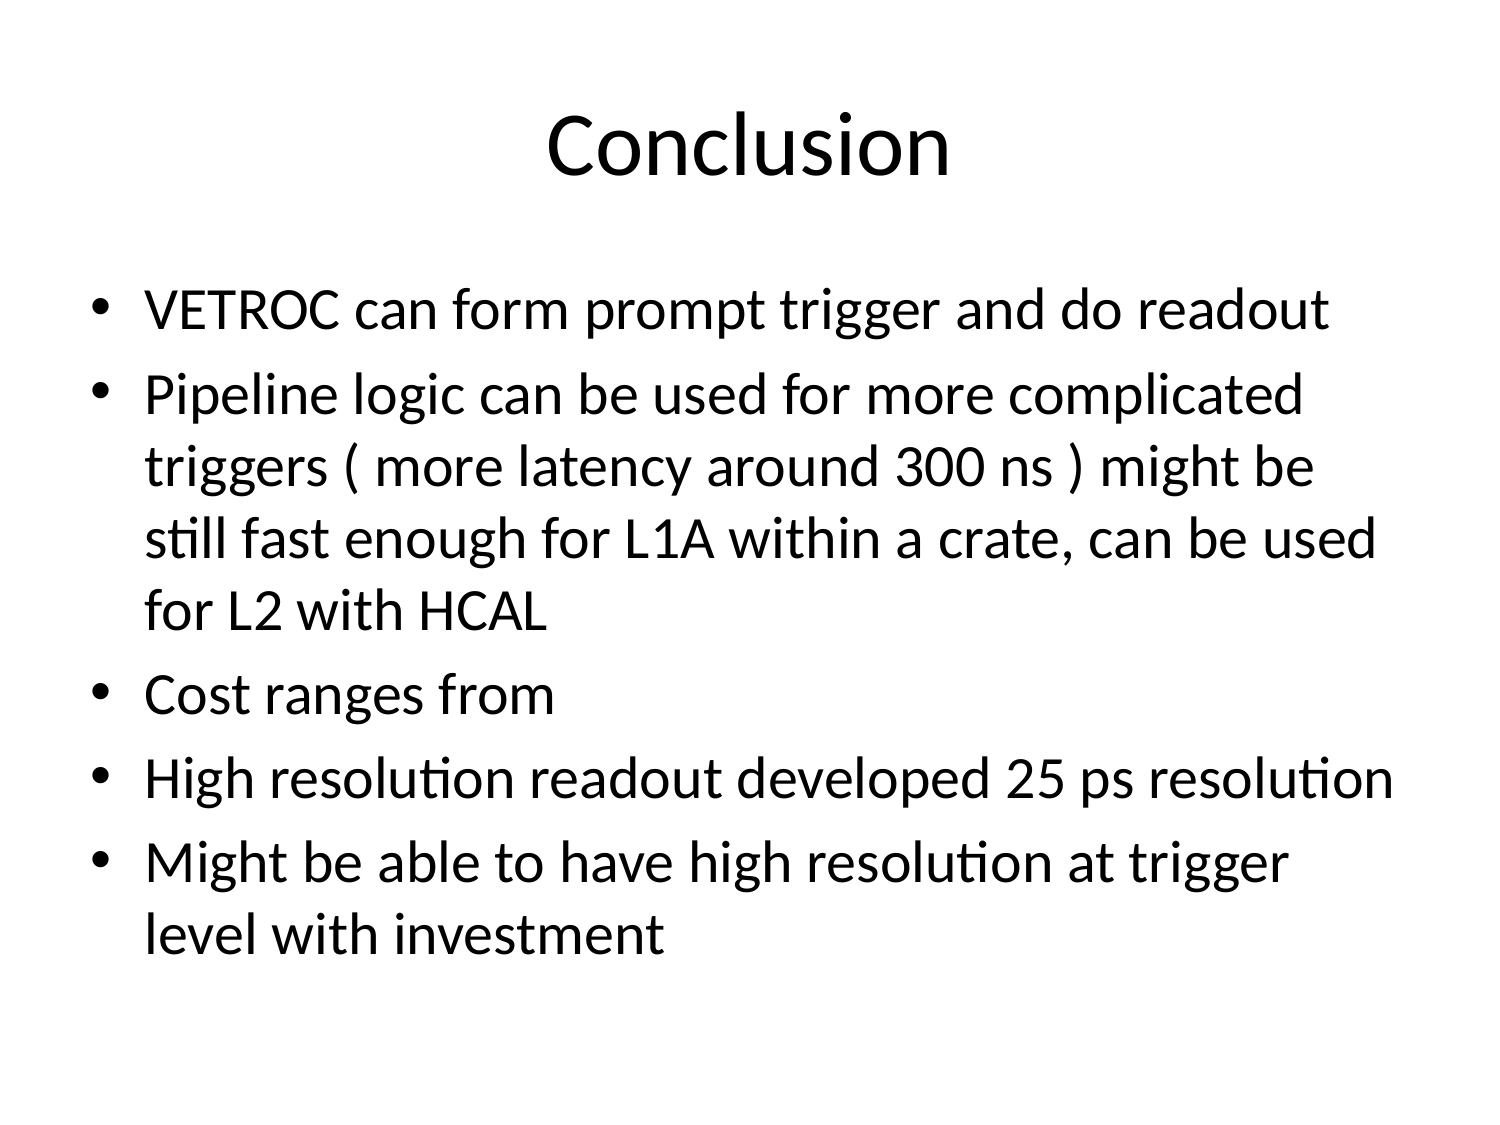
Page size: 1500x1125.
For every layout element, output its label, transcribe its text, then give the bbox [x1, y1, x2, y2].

list VETROC can form prompt trigger and do readout Pipeline logic can be used for more complicated triggers ( more latency around 300 ns ) might be still fast enough for L1A within a crate, can be used for L2 with HCAL Cost ranges from High resolution readout developed 25 ps resolution Might be able to have high resolution at trigger level with investment [75, 262, 1425, 1005]
title Conclusion [75, 45, 1425, 233]
